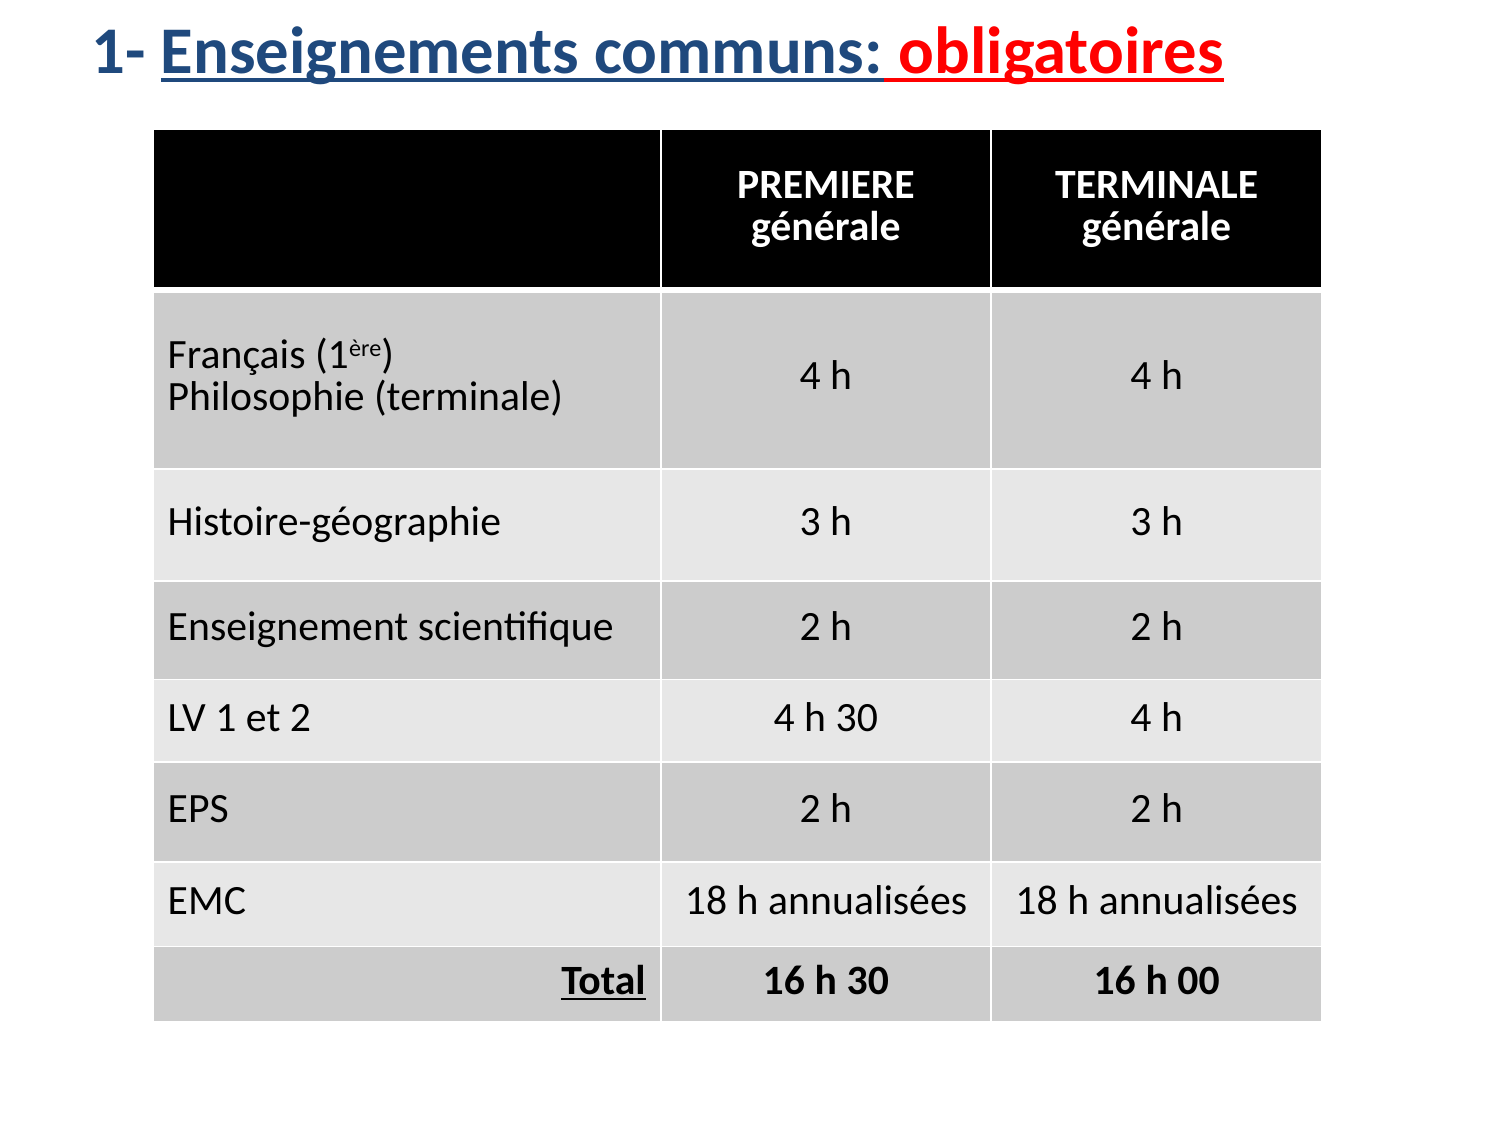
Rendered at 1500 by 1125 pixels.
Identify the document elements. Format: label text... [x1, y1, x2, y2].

table_cell 2 h [992, 582, 1321, 679]
text_box [81, 95, 1298, 299]
table_cell 2 h [662, 763, 990, 861]
table_cell Français (1ère) Philosophie (terminale) [154, 293, 660, 468]
table_cell 4 h 30 [662, 680, 990, 761]
table_cell 4 h [662, 293, 990, 468]
table_cell Enseignement scientifique [154, 582, 660, 679]
table_cell Histoire-géographie [154, 470, 660, 580]
table_cell EMC [154, 863, 660, 946]
table_cell LV 1 et 2 [154, 680, 660, 761]
table_cell 4 h [992, 293, 1321, 468]
table_cell 16 h 30 [662, 947, 990, 1021]
table_cell EPS [154, 763, 660, 861]
table_header [154, 130, 660, 287]
table_cell 3 h [662, 470, 990, 580]
table_cell 18 h annualisées [992, 863, 1321, 946]
table_header PREMIERE générale [662, 130, 990, 287]
table_cell 2 h [662, 582, 990, 679]
table_cell Total [154, 947, 660, 1021]
table_header TERMINALE générale [992, 130, 1321, 287]
table_cell 3 h [992, 470, 1321, 580]
text_box 1- Enseignements communs: obligatoires [76, 0, 1459, 95]
table_cell 4 h [992, 680, 1321, 761]
table_cell 18 h annualisées [662, 863, 990, 946]
table_cell 2 h [992, 763, 1321, 861]
table_cell 16 h 00 [992, 947, 1321, 1021]
